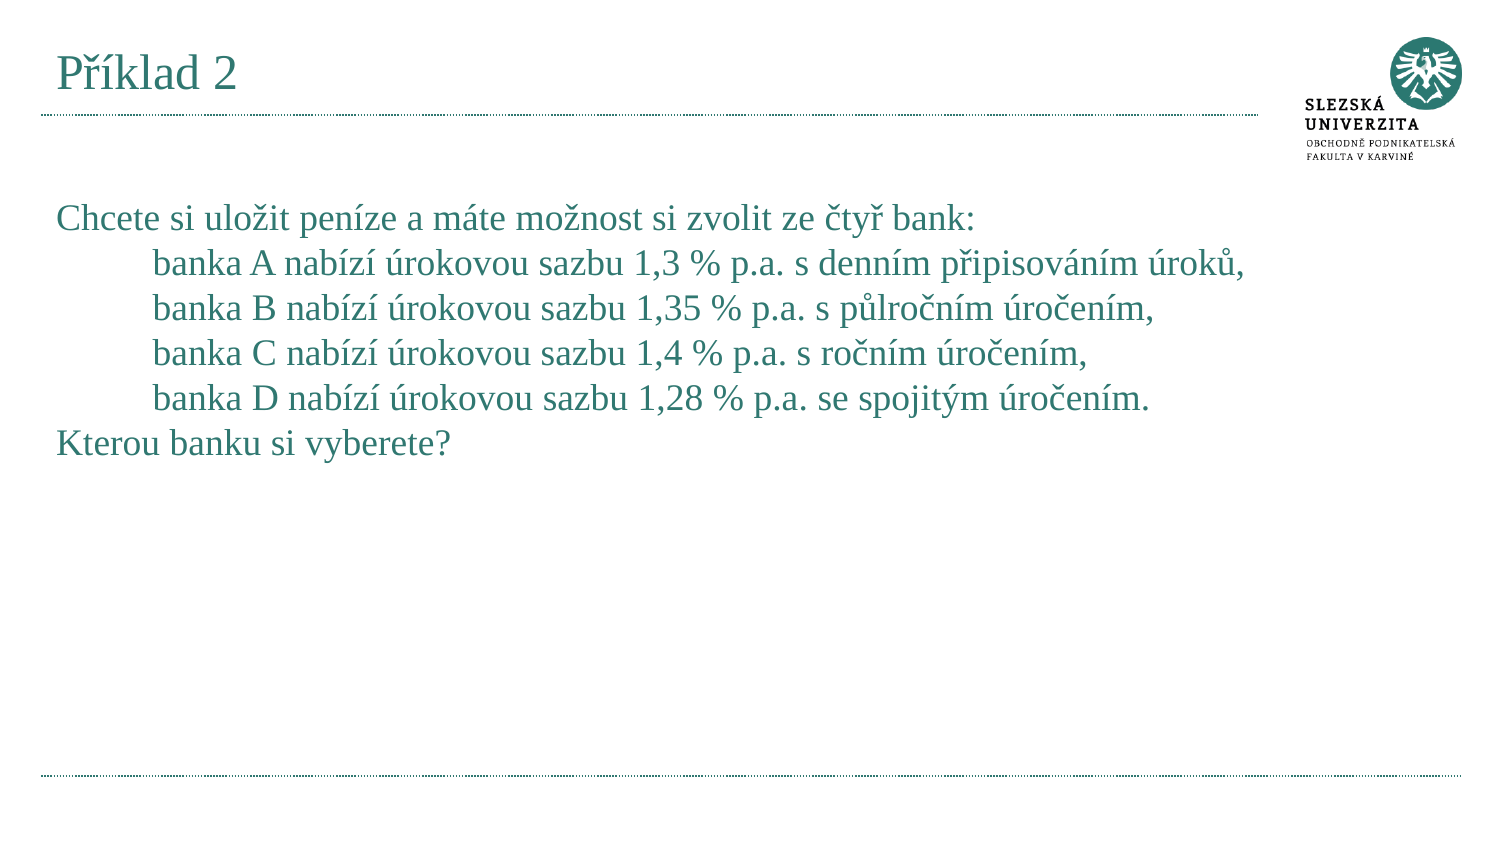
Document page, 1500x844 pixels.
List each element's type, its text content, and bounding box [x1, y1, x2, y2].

picture [1305, 37, 1462, 160]
title Příklad 2 [41, 32, 786, 116]
list Chcete si uložit peníze a máte možnost si zvolit ze čtyř bank: banka A nabízí úrokovou sazbu 1,3 % p.a. s denním připisováním úroků, banka B nabízí úrokovou sazbu 1,35 % p.a. s půlročním úročením, banka C nabízí úrokovou sazbu 1,4 % p.a. s ročním úročením, banka D nabízí úrokovou sazbu 1,28 % p.a. se spojitým úročením. Kterou banku si vyberete? [41, 185, 1447, 670]
